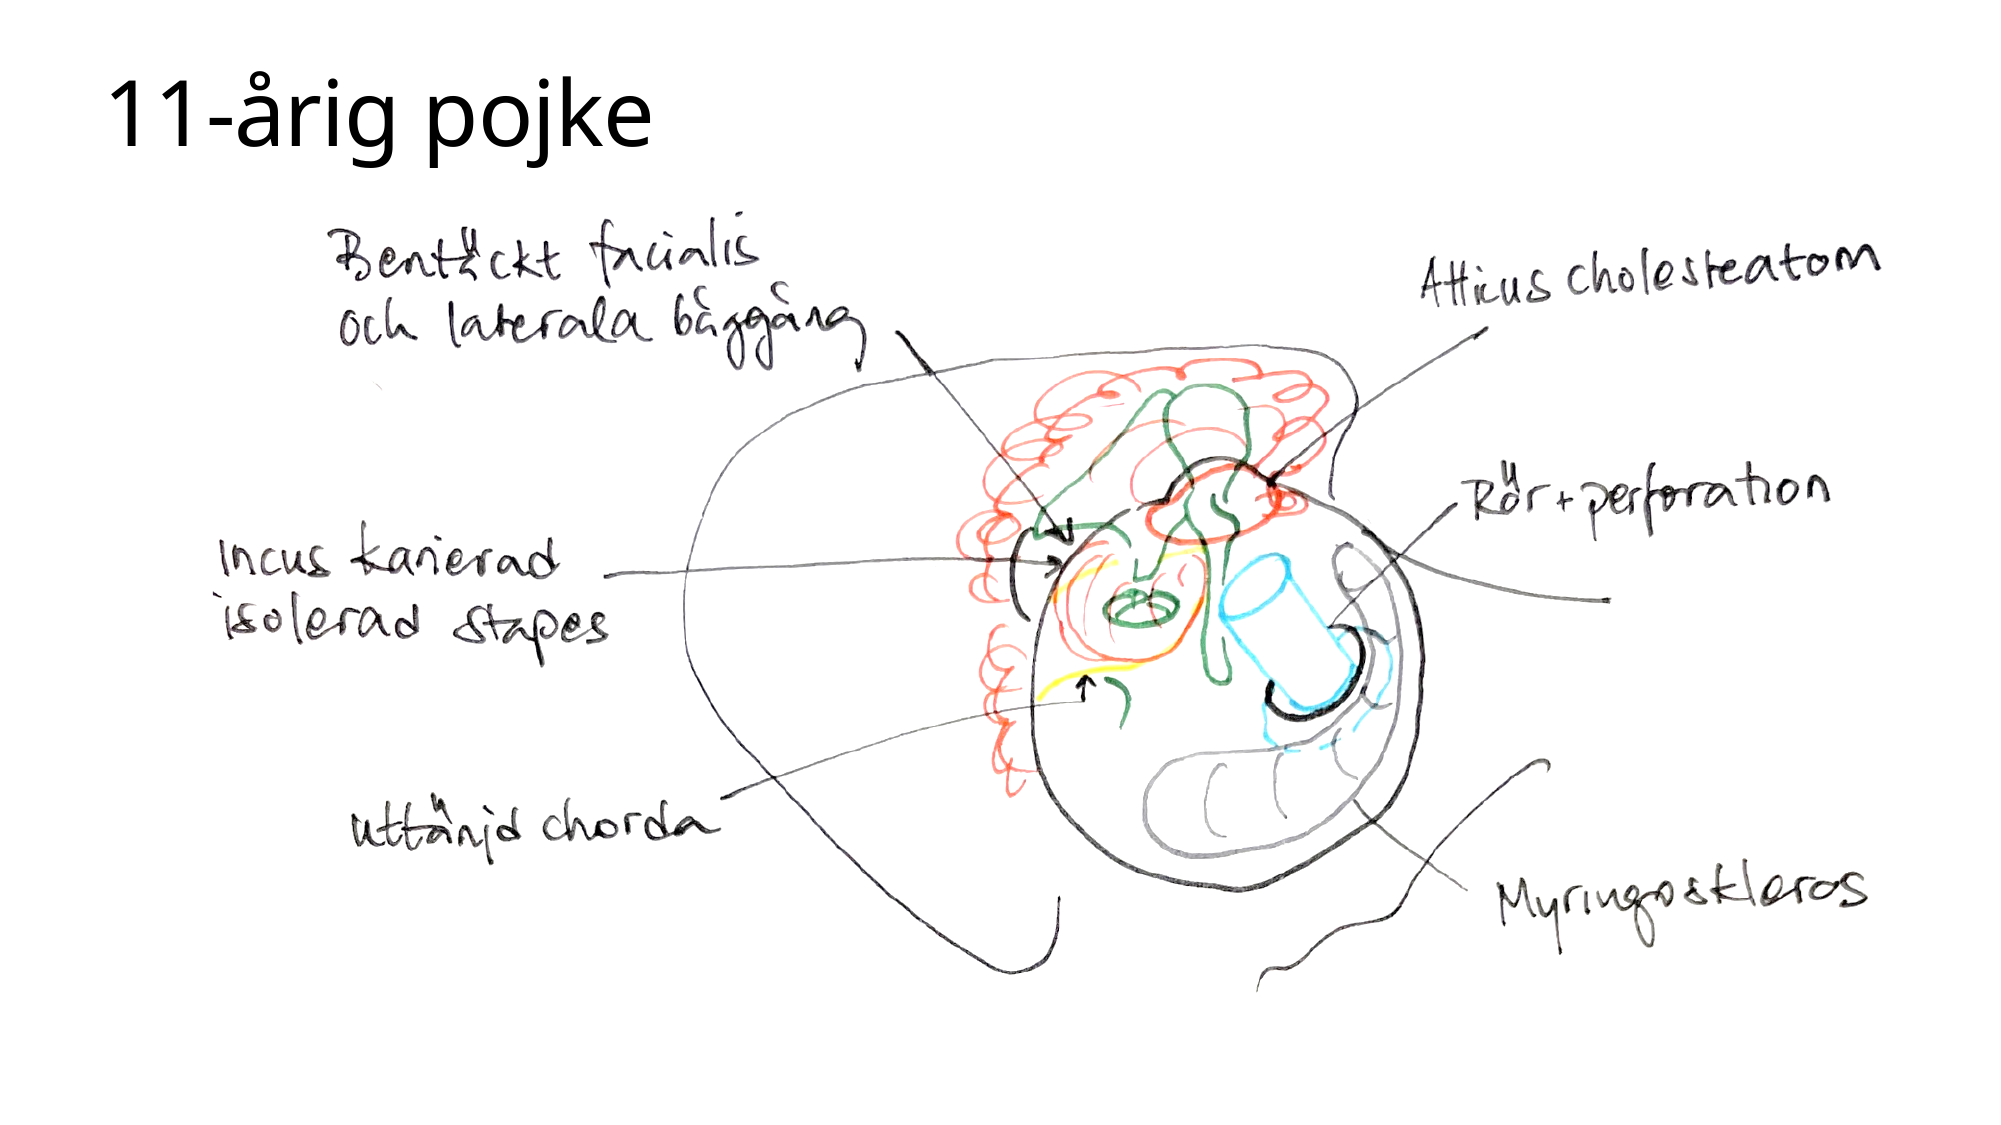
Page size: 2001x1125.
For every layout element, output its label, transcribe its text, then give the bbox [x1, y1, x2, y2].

text_box 11-årig pojke [88, 60, 1717, 217]
picture [212, 138, 2001, 1099]
